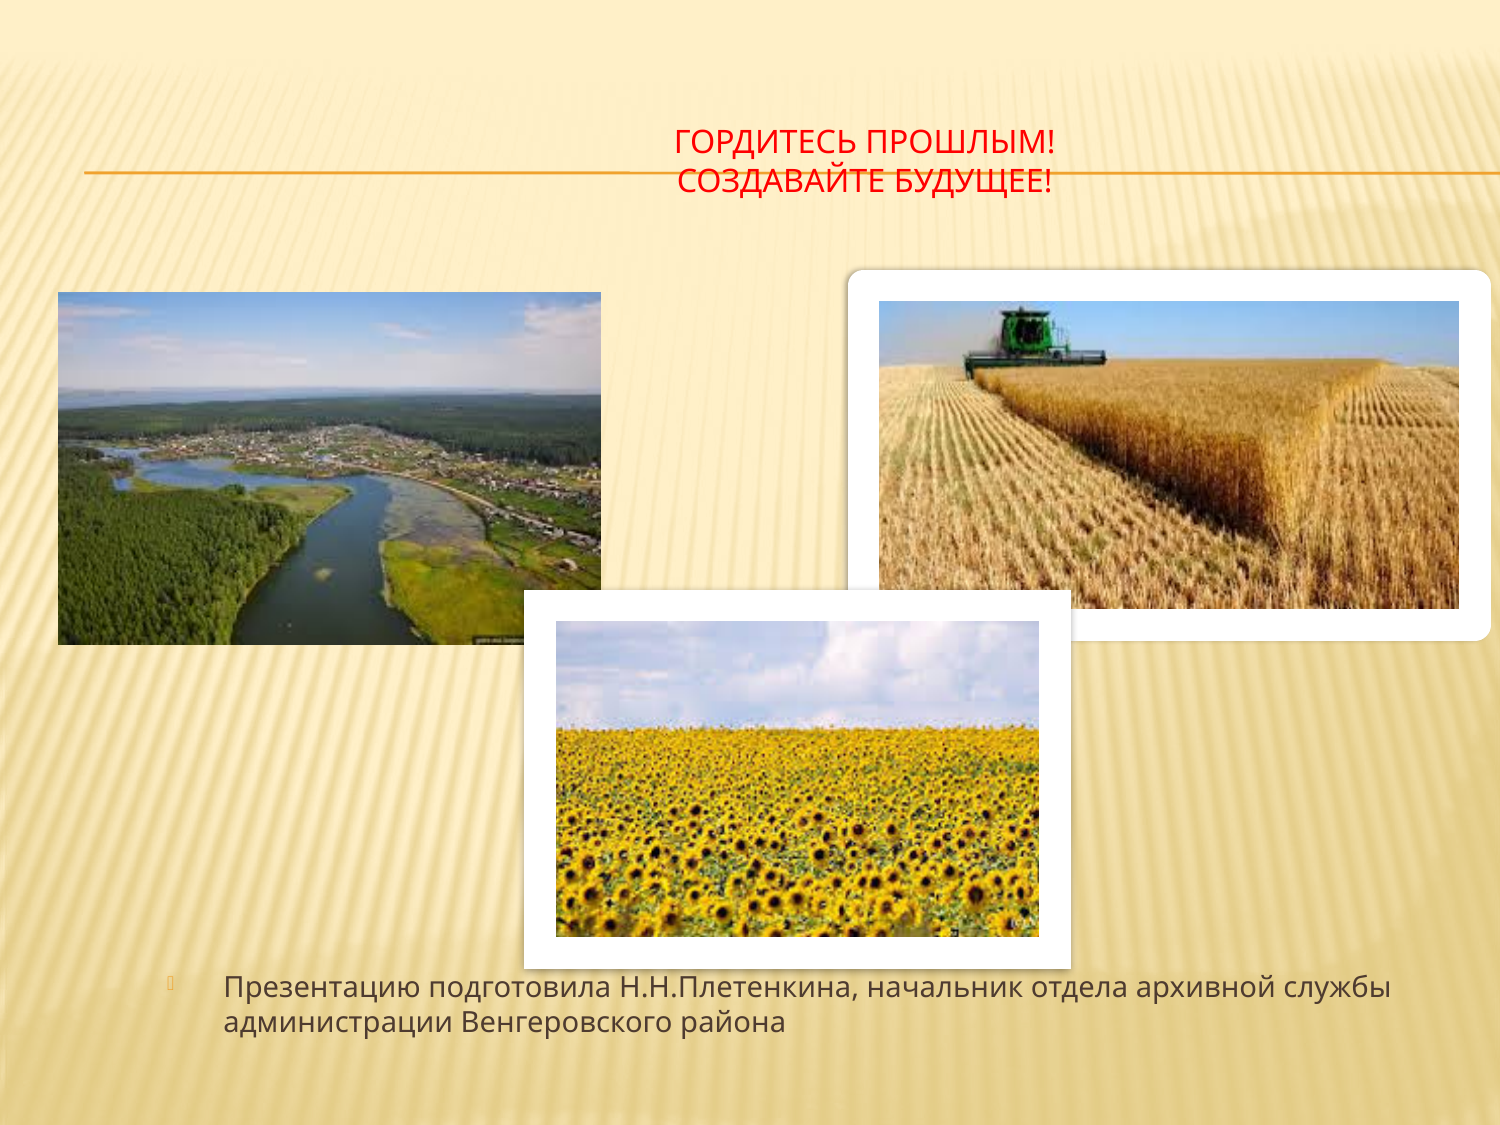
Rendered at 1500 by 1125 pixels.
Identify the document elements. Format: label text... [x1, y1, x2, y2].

picture [58, 292, 1040, 938]
picture [878, 301, 1460, 610]
list Презентацию подготовила Н.Н.Плетенкина, начальник отдела архивной службы администрации Венгеровского района [152, 960, 1454, 1090]
title Гордитесь прошлым! Создавайте будущее! [257, 35, 1472, 247]
